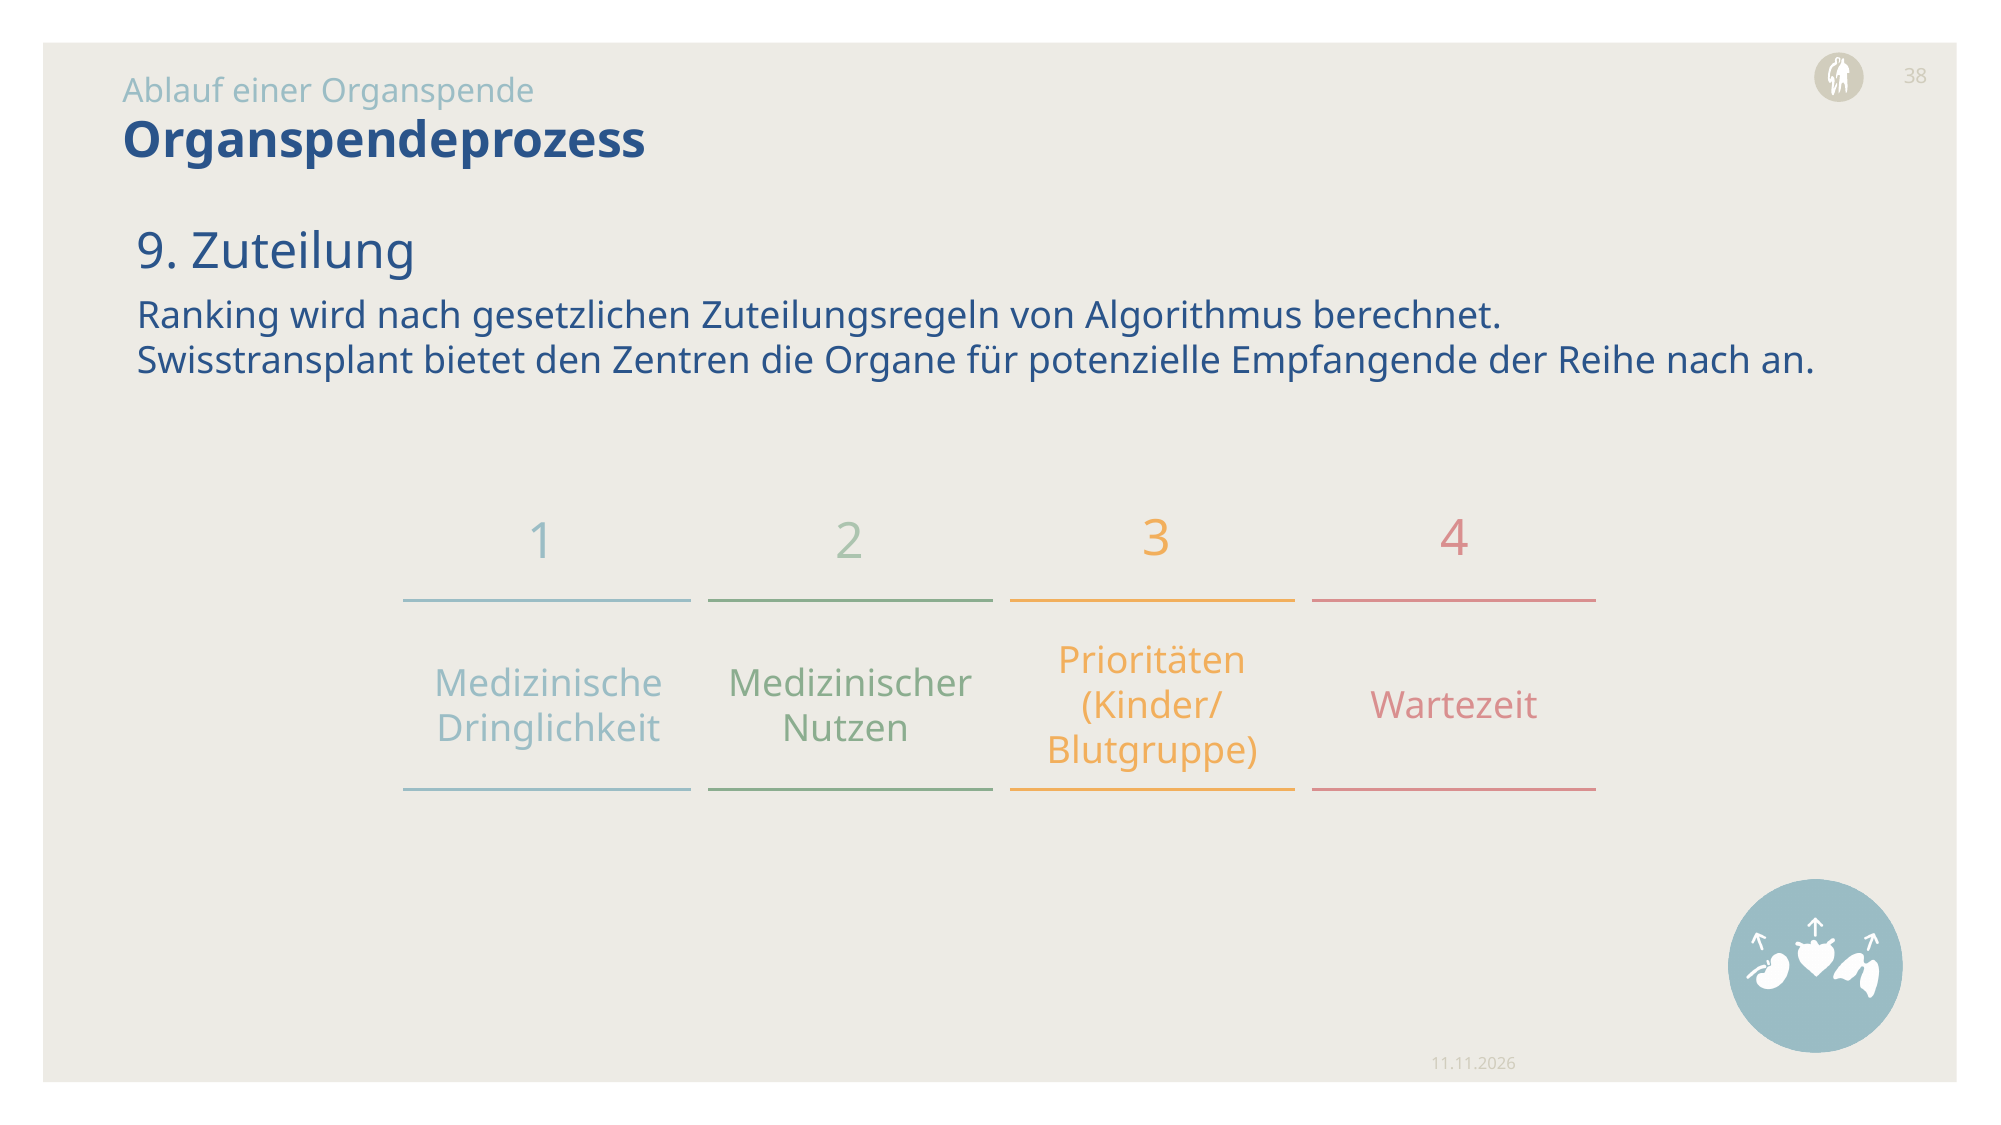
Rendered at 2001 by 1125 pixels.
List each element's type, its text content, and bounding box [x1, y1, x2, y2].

text_box 9. Zuteilung Ranking wird nach gesetzlichen Zuteilungsregeln von Algorithmus berechnet. Swisstransplant bietet den Zentren die Organe für potenzielle Empfangende der Reihe nach an. [122, 211, 1878, 944]
slide_number 38 [1877, 62, 1928, 85]
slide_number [1431, 1052, 1540, 1083]
list Ablauf einer Organspende [122, 69, 1656, 108]
title Organspendeprozess [122, 107, 1878, 173]
picture [1728, 879, 1903, 1053]
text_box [403, 505, 1597, 835]
